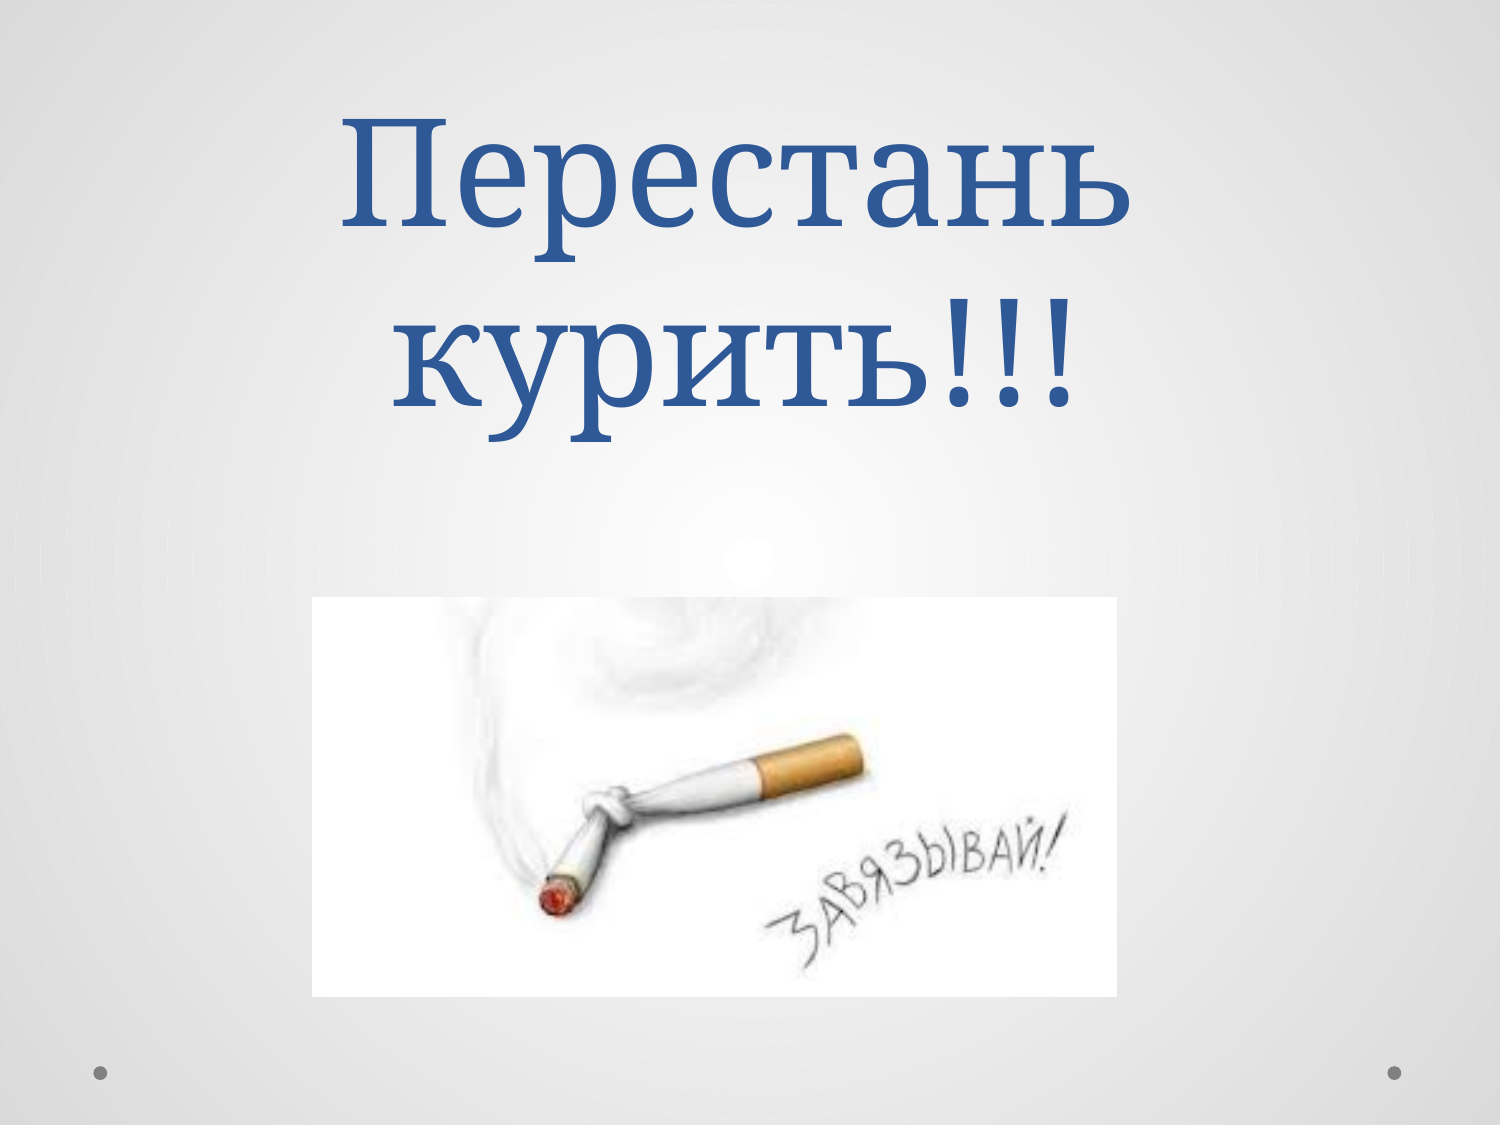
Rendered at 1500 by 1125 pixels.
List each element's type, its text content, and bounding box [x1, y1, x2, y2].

title Перестань курить!!! [100, 137, 1376, 445]
picture [312, 597, 1117, 998]
